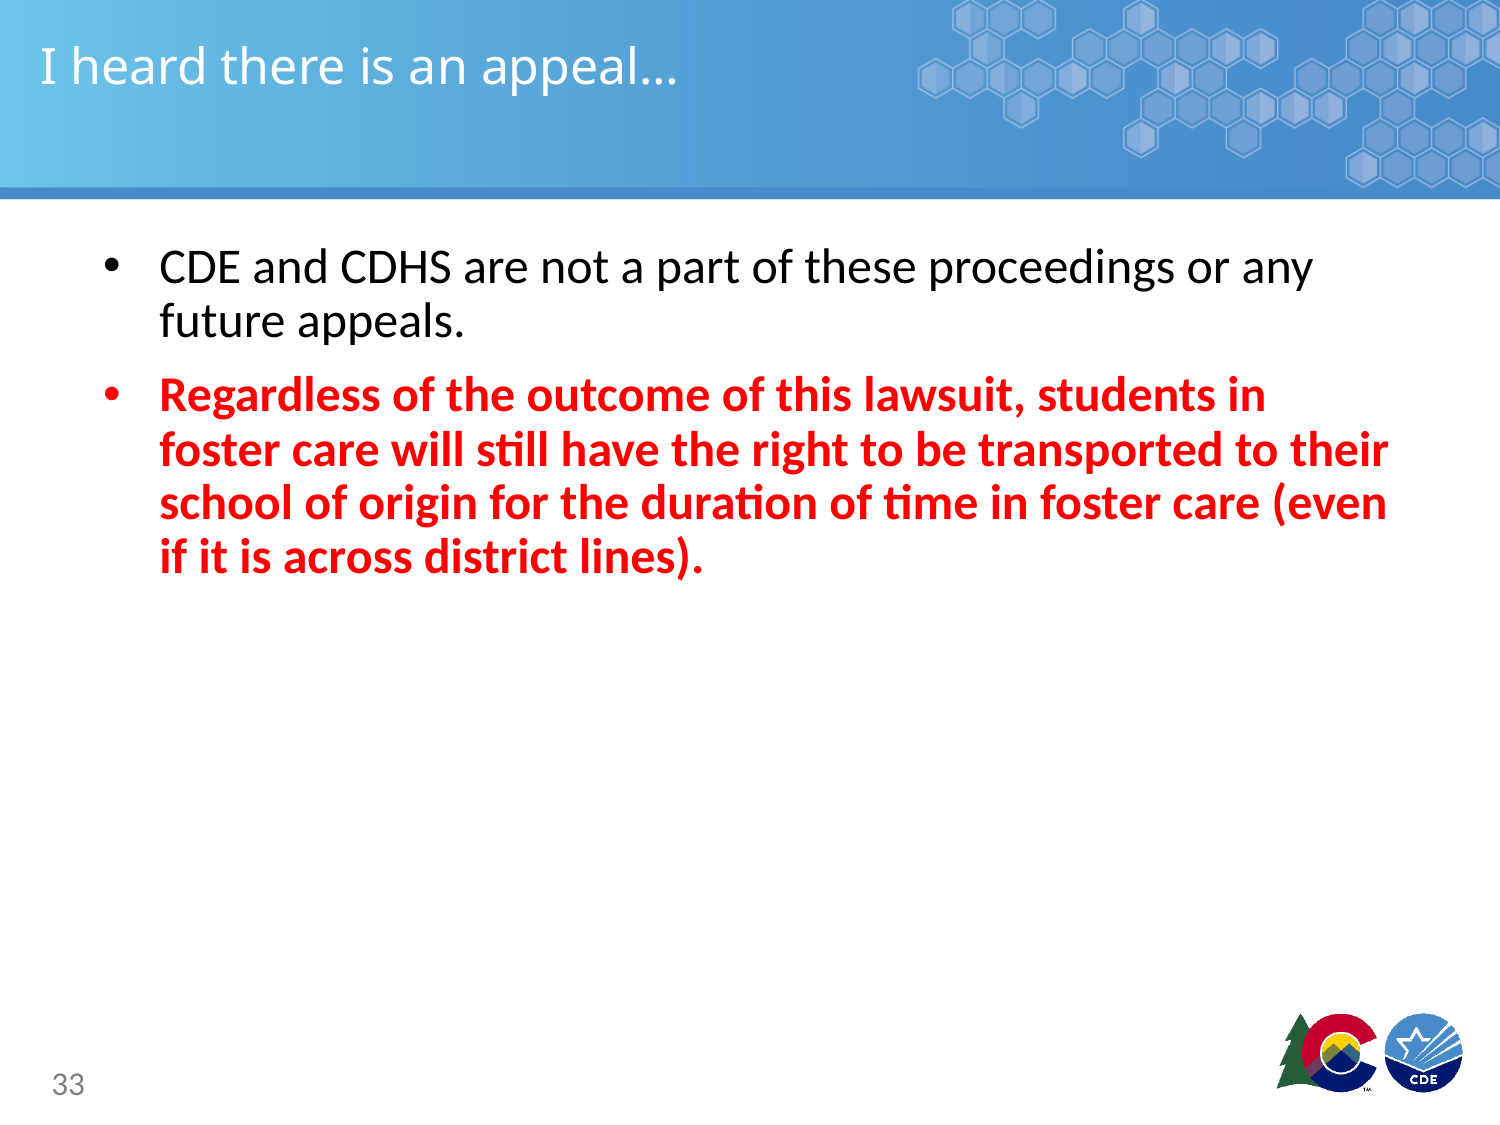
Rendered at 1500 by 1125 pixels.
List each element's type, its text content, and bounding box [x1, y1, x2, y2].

slide_number 33 [36, 1054, 375, 1115]
picture [0, 0, 1500, 200]
title I heard there is an appeal… [40, 41, 1038, 166]
list CDE and CDHS are not a part of these proceedings or any future appeals. Regardless of the outcome of this lawsuit, students in foster care will still have the right to be transported to their school of origin for the duration of time in foster care (even if it is across district lines). [103, 239, 1397, 1002]
picture [1275, 1012, 1463, 1093]
